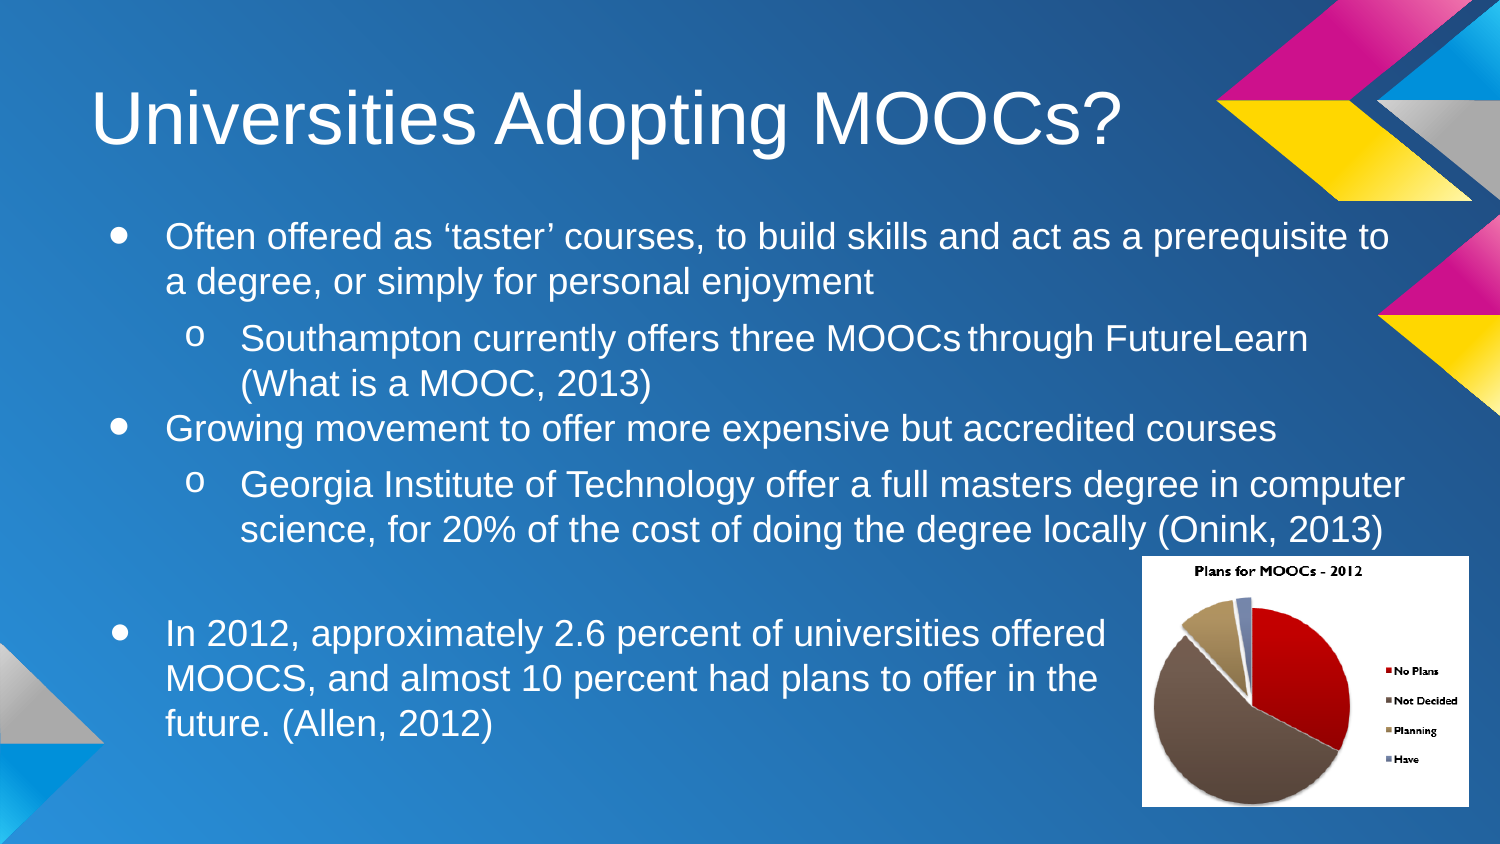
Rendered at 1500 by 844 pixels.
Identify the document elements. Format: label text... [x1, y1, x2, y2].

title Universities Adopting MOOCs? [75, 33, 1204, 175]
picture [1142, 556, 1469, 808]
text_box In 2012, approximately 2.6 percent of universities offered MOOCS, and almost 10 percent had plans to offer in the future. (Allen, 2012) [74, 593, 1132, 844]
list Often offered as ‘taster’ courses, to build skills and act as a prerequisite to a degree, or simply for personal enjoyment Southampton currently offers three MOOCs through FutureLearn (What is a MOOC, 2013) Growing movement to offer more expensive but accredited courses Georgia Institute of Technology offer a full masters degree in computer science, for 20% of the cost of doing the degree locally (Onink, 2013) [75, 196, 1428, 572]
